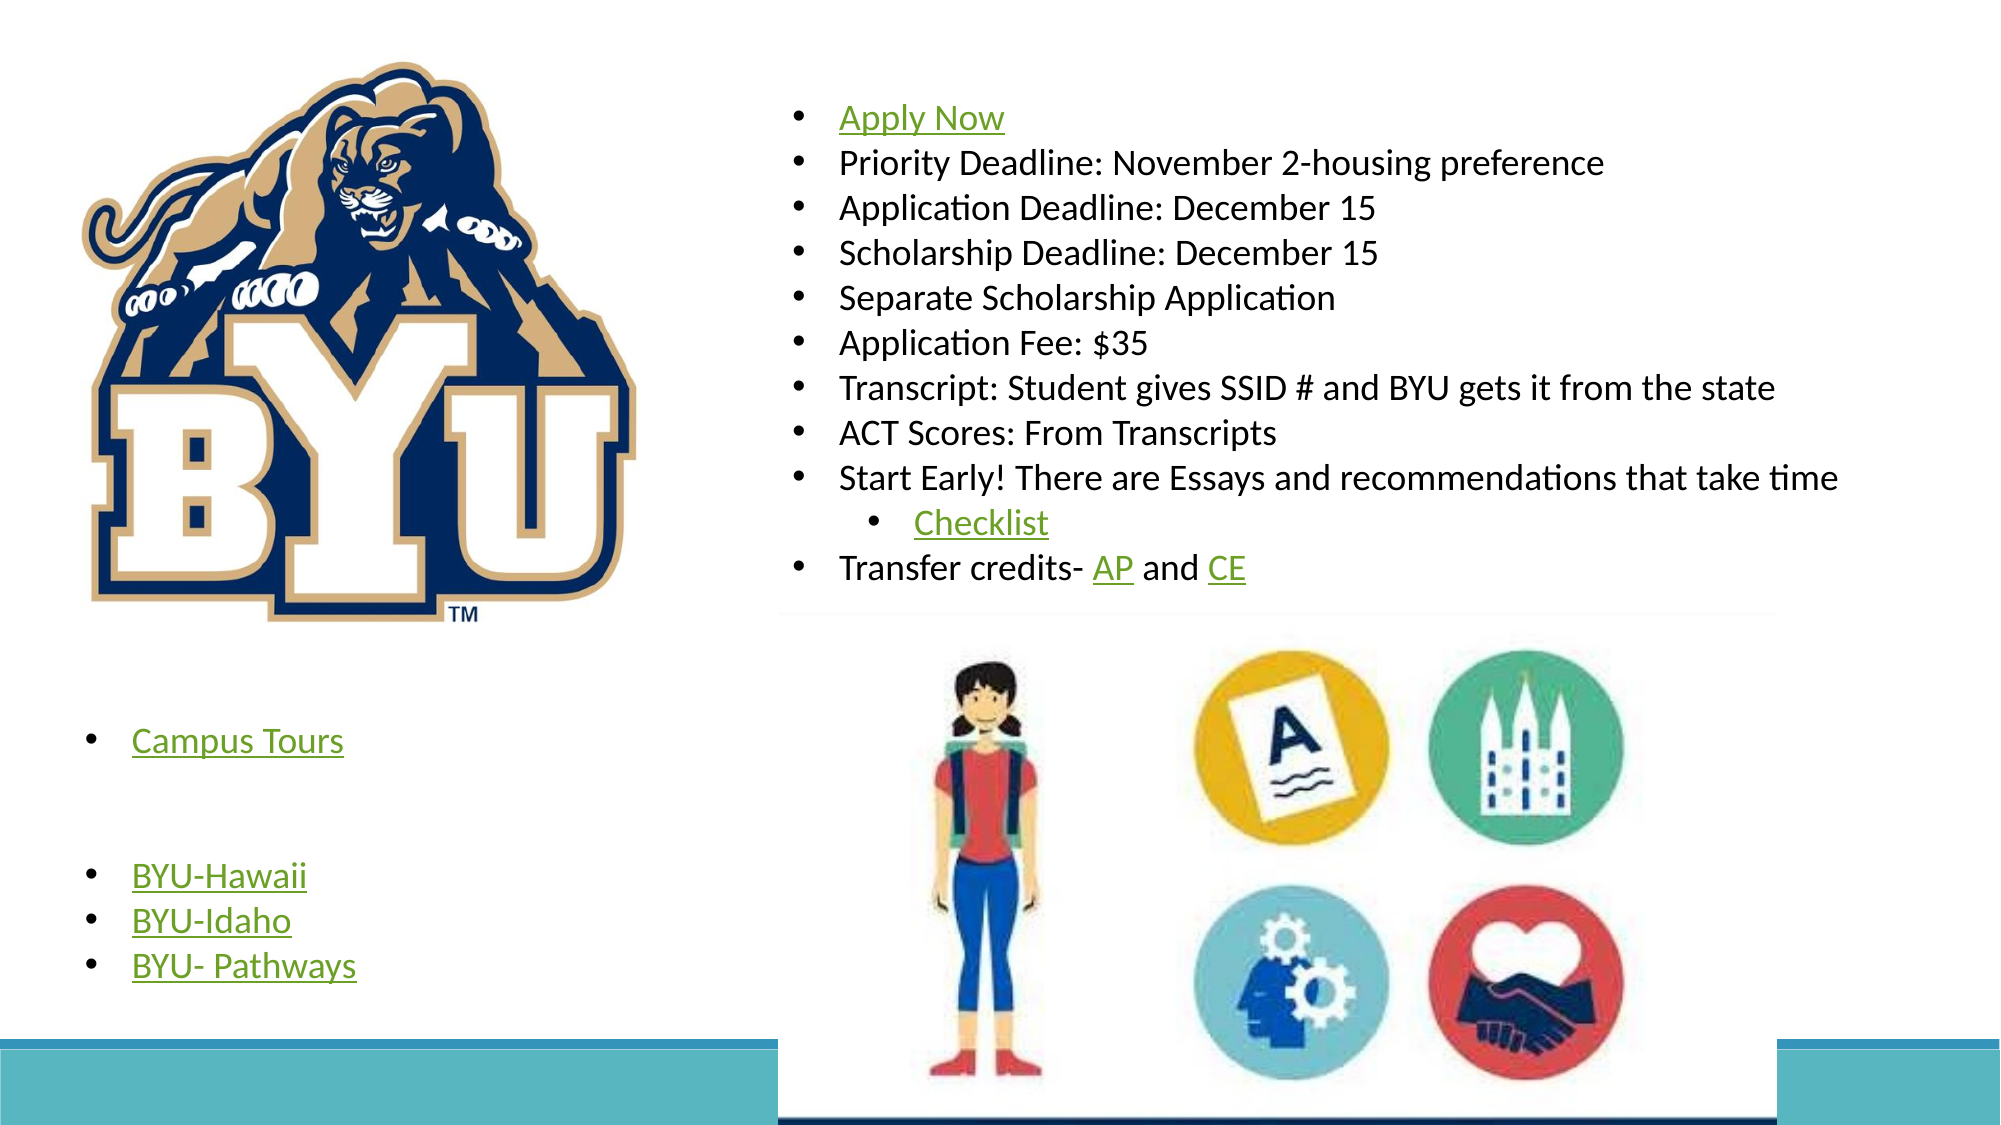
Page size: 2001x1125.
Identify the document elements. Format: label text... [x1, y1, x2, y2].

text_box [777, 611, 1779, 1125]
text_box Apply Now Priority Deadline: November 2-housing preference Application Deadline: December 15 Scholarship Deadline: December 15 Separate Scholarship Application Application Fee: $35 Transcript: Student gives SSID # and BYU gets it from the state ACT Scores: From Transcripts Start Early! There are Essays and recommendations that take time Checklist Transfer credits- AP and CE [777, 85, 1908, 641]
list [56, 35, 649, 632]
text_box Campus Tours BYU-Hawaii BYU-Idaho BYU- Pathways [70, 708, 594, 994]
